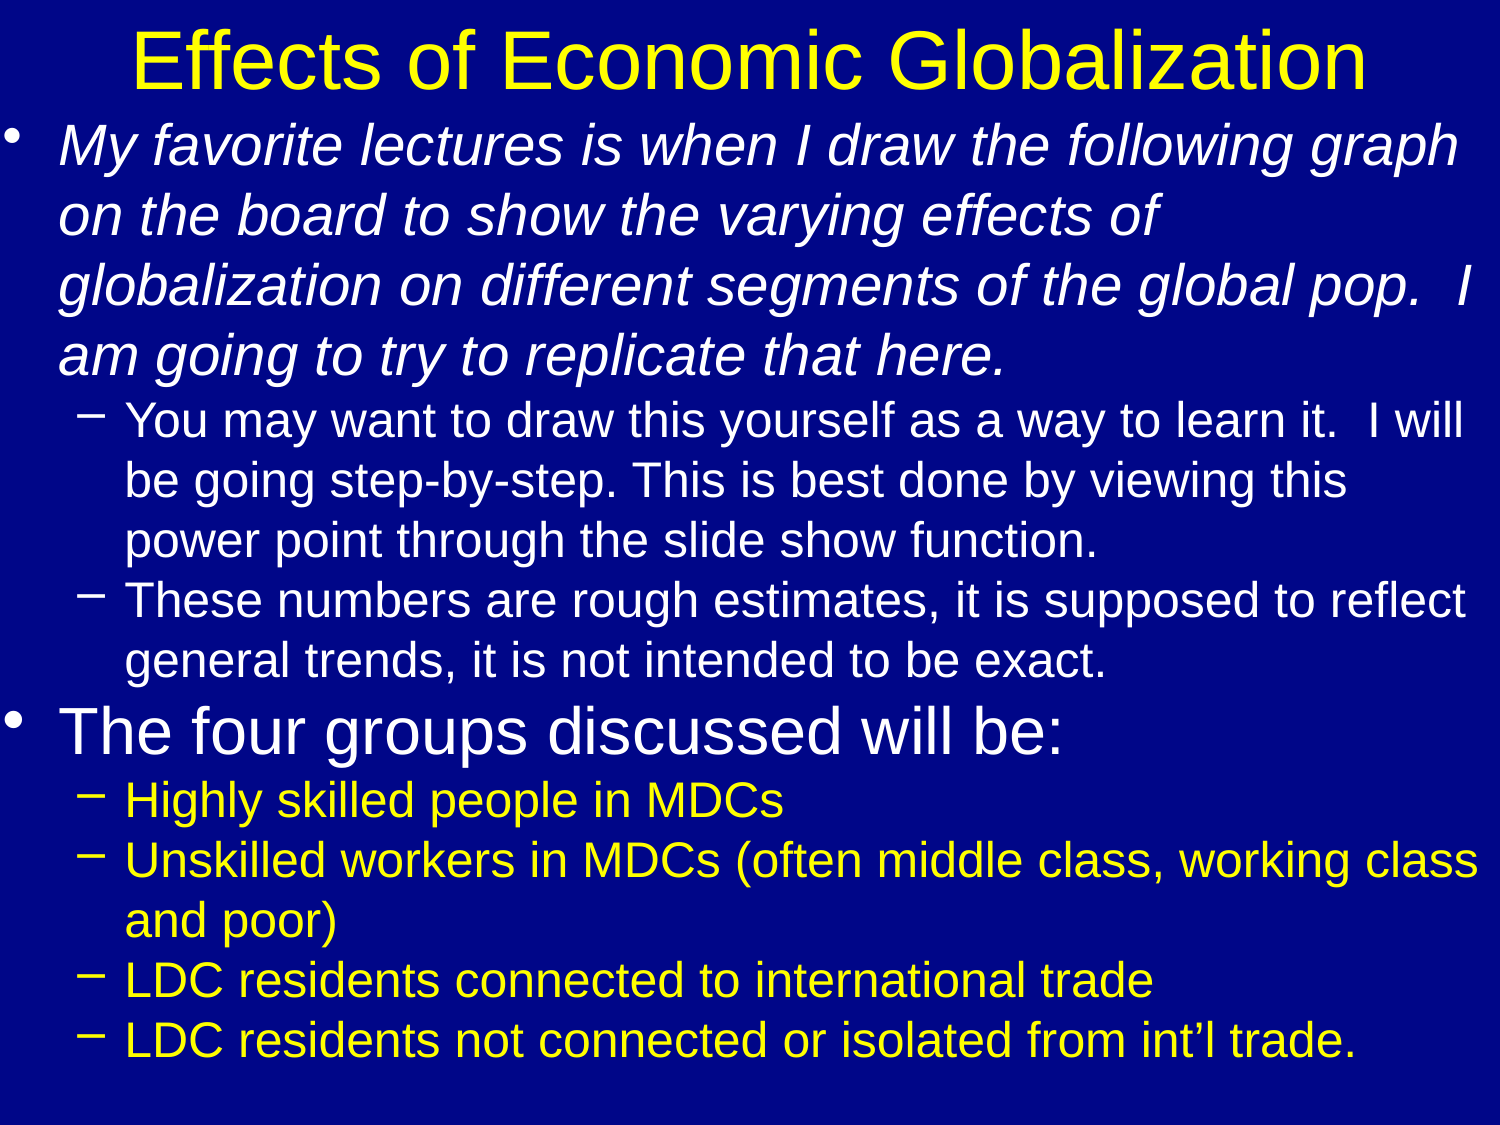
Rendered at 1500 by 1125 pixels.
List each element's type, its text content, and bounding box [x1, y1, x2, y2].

list My favorite lectures is when I draw the following graph on the board to show the varying effects of globalization on different segments of the global pop. I am going to try to replicate that here. You may want to draw this yourself as a way to learn it. I will be going step-by-step. This is best done by viewing this power point through the slide show function. These numbers are rough estimates, it is supposed to reflect general trends, it is not intended to be exact. The four groups discussed will be: Highly skilled people in MDCs Unskilled workers in MDCs (often middle class, working class and poor) LDC residents connected to international trade LDC residents not connected or isolated from int’l trade. [0, 99, 1500, 1094]
title Effects of Economic Globalization [112, 0, 1388, 99]
